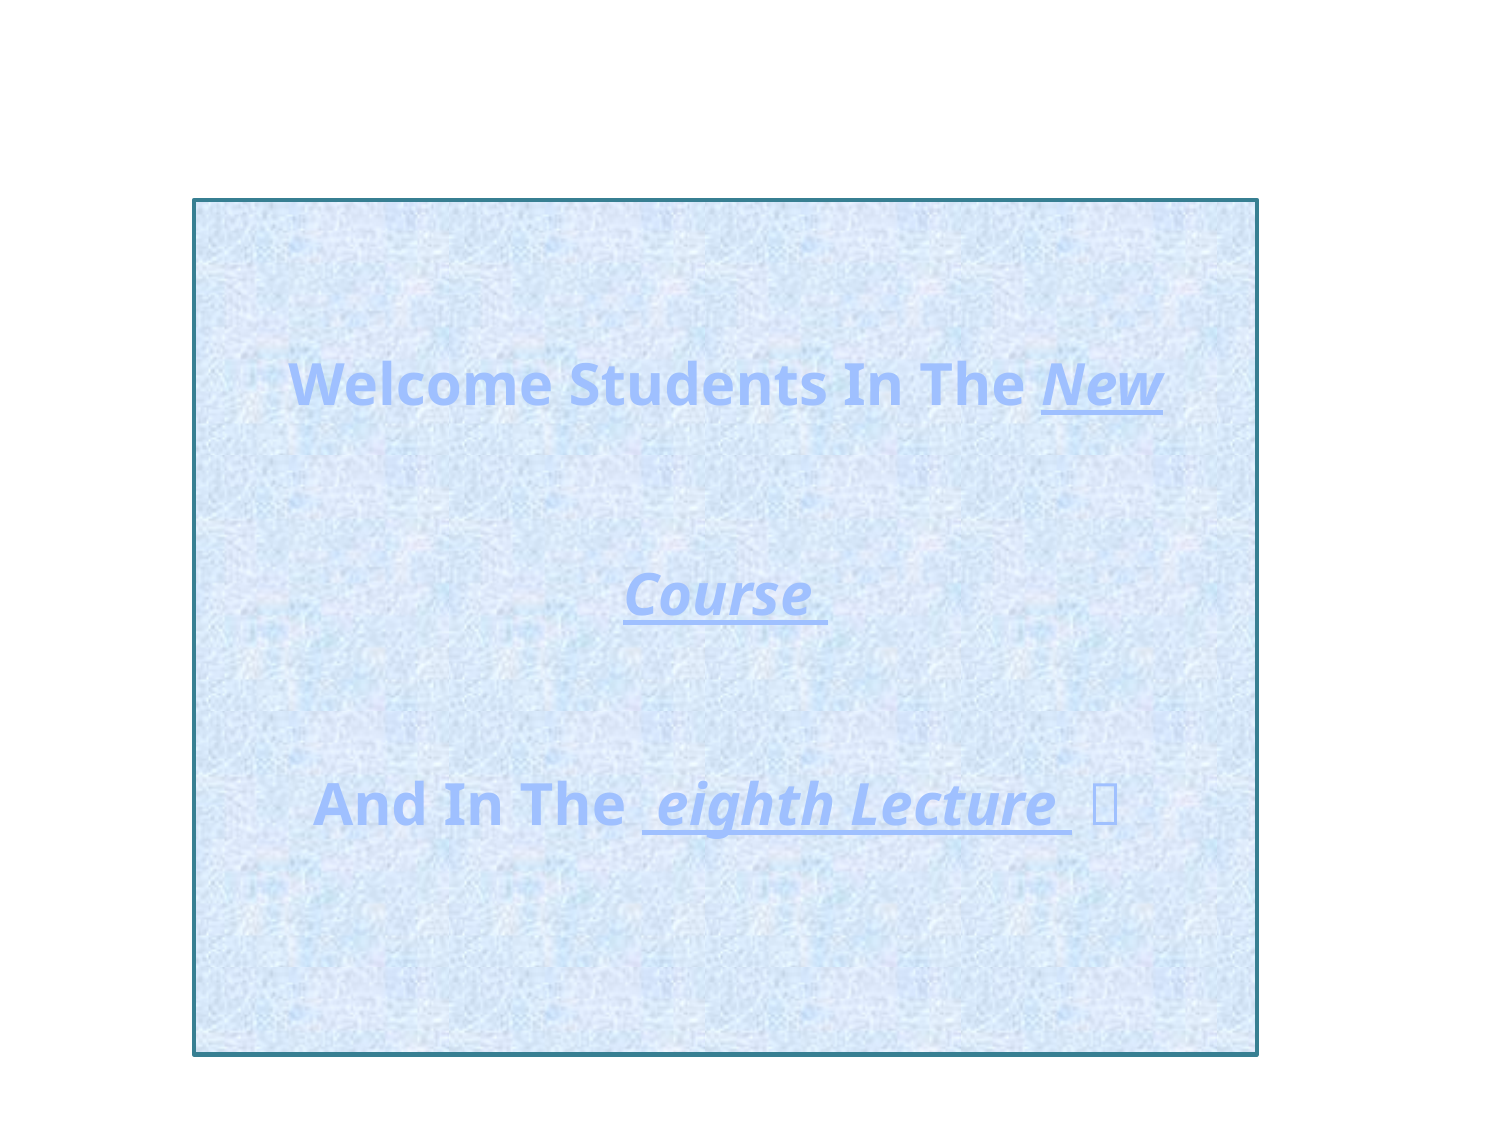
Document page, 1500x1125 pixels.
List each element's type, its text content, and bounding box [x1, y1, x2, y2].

text_box Welcome Students In The New Course And In The eighth Lecture  [192, 198, 1259, 1057]
